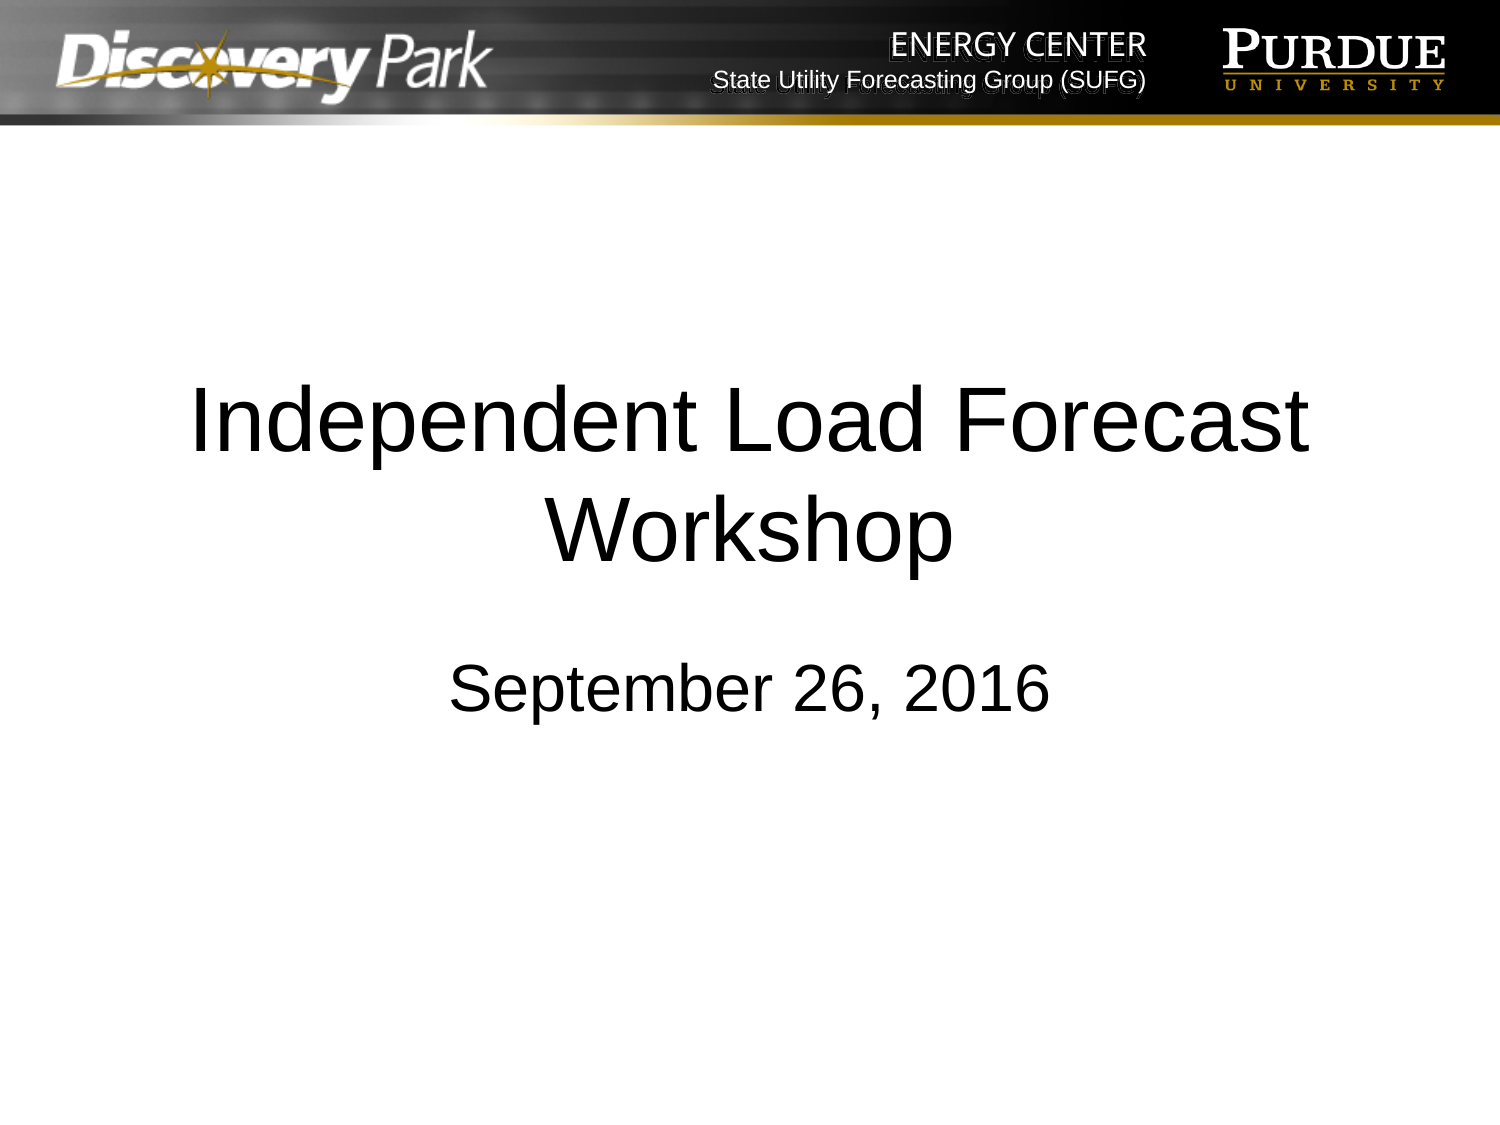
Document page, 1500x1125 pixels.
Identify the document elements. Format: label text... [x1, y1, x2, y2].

title Independent Load Forecast Workshop [112, 349, 1388, 591]
picture [0, 0, 1500, 1125]
subtitle September 26, 2016 [225, 637, 1275, 925]
